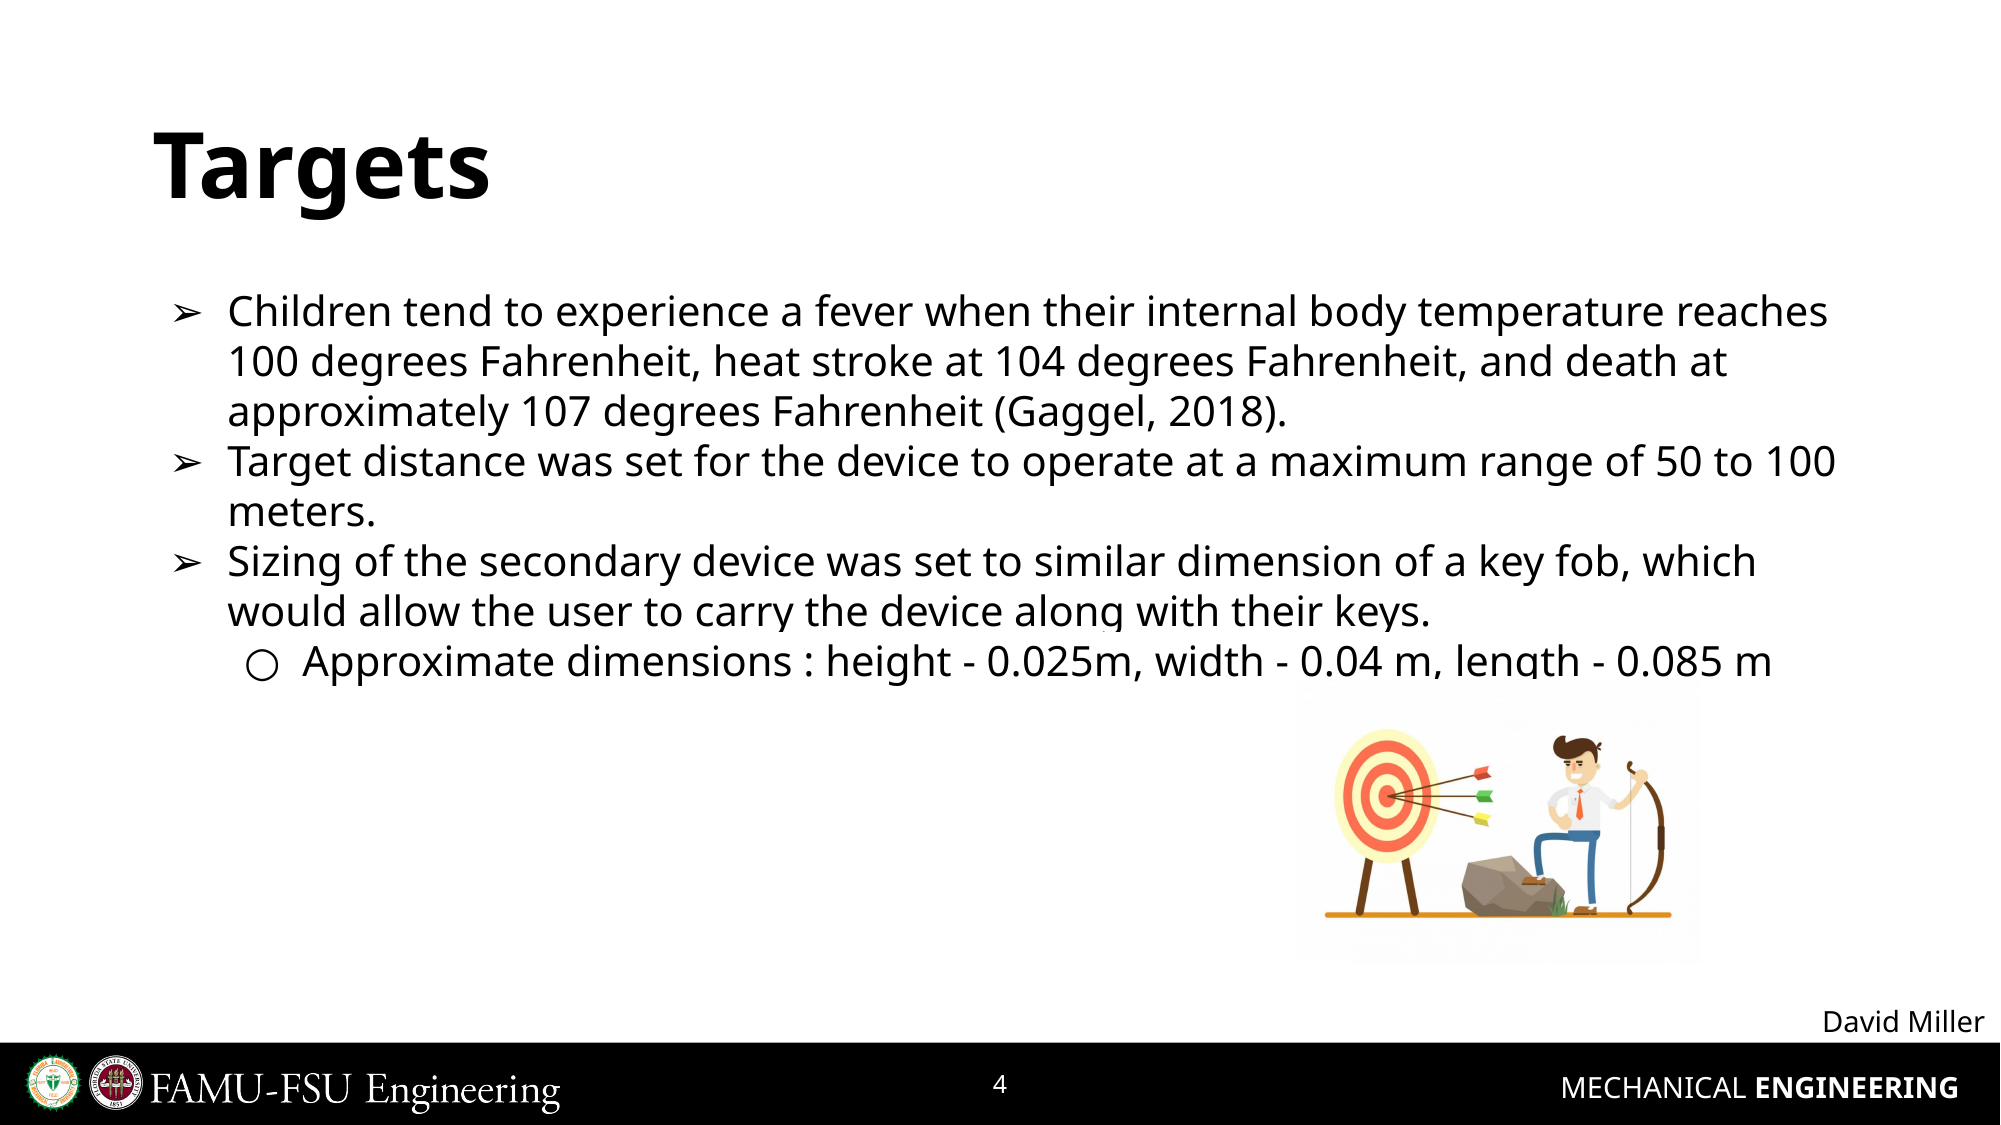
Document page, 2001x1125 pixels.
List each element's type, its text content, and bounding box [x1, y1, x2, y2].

title Targets [137, 59, 1863, 277]
list Children tend to experience a fever when their internal body temperature reaches 100 degrees Fahrenheit, heat stroke at 104 degrees Fahrenheit, and death at approximately 107 degrees Fahrenheit (Gaggel, 2018). Target distance was set for the device to operate at a maximum range of 50 to 100 meters. Sizing of the secondary device was set to similar dimension of a key fob, which would allow the user to carry the device along with their keys. Approximate dimensions : height - 0.025m, width - 0.04 m, length - 0.085 m [137, 277, 1863, 978]
picture [24, 1053, 560, 1114]
list David Miller [1475, 1000, 2000, 1038]
picture [1295, 678, 1701, 963]
slide_number 4 [774, 1055, 1225, 1116]
